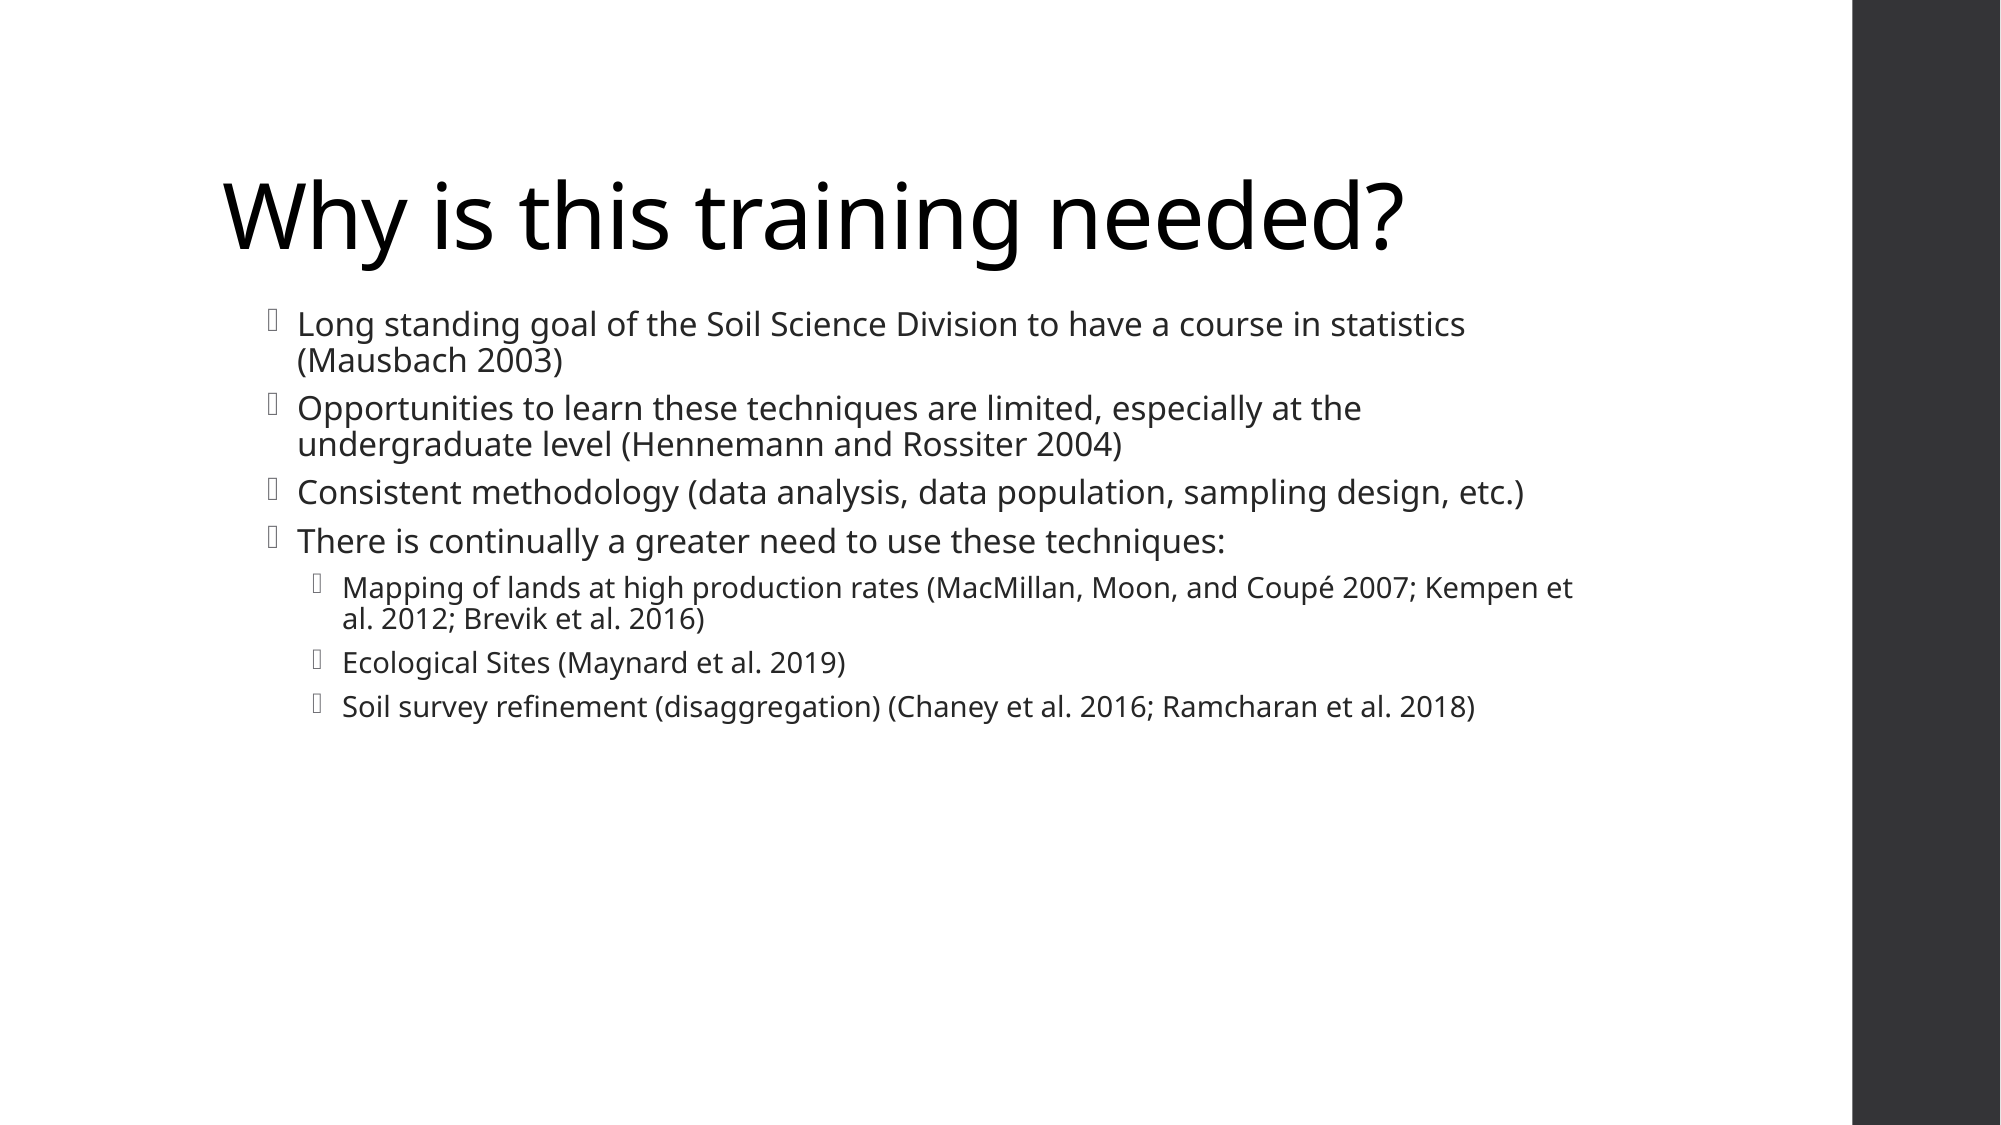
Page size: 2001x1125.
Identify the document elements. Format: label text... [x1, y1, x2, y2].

title Why is this training needed? [206, 60, 1797, 278]
list Long standing goal of the Soil Science Division to have a course in statistics (Mausbach 2003) Opportunities to learn these techniques are limited, especially at the undergraduate level (Hennemann and Rossiter 2004) Consistent methodology (data analysis, data population, sampling design, etc.) There is continually a greater need to use these techniques: Mapping of lands at high production rates (MacMillan, Moon, and Coupé 2007; Kempen et al. 2012; Brevik et al. 2016) Ecological Sites (Maynard et al. 2019) Soil survey refinement (disaggregation) (Chaney et al. 2016; Ramcharan et al. 2018) [206, 299, 1617, 1014]
